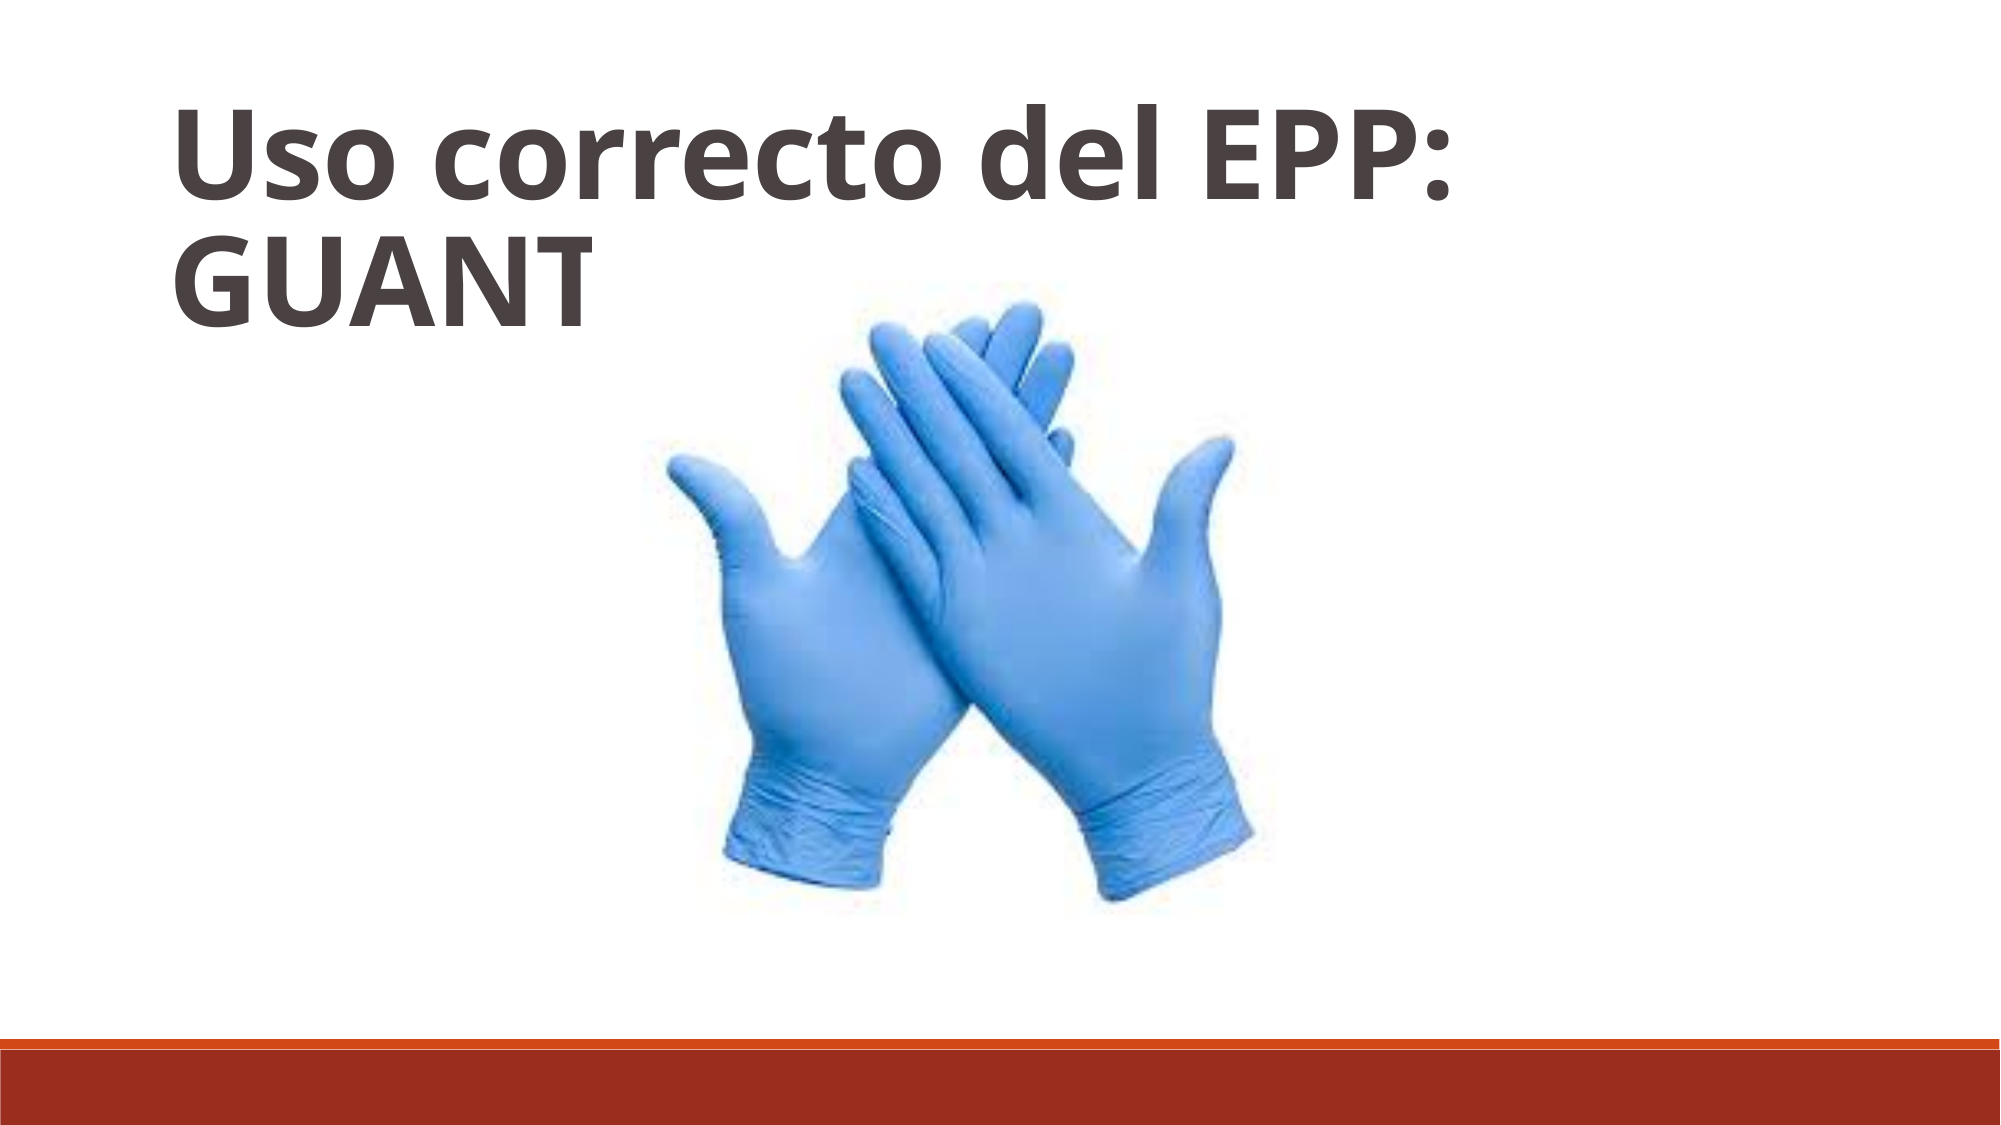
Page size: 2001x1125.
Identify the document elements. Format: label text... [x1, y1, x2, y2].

text_box Uso correcto del EPP: GUANTES [153, 89, 1873, 270]
picture [591, 230, 1332, 971]
